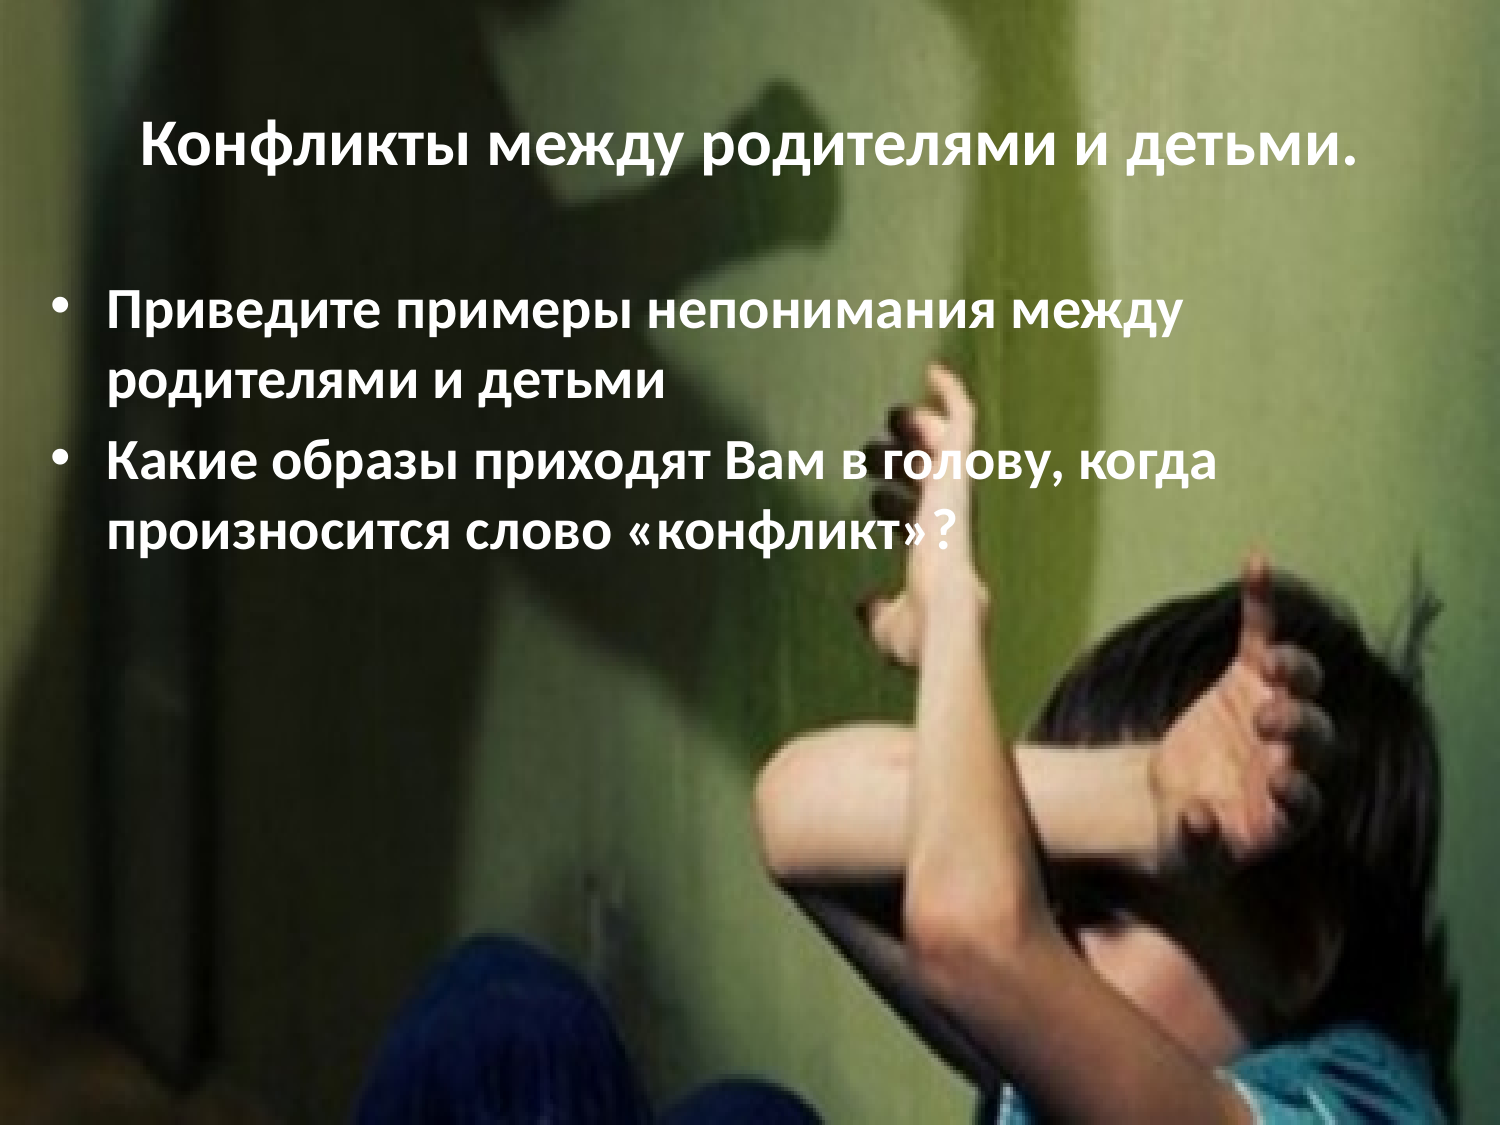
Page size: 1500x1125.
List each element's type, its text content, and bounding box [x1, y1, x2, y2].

picture [0, 0, 1500, 1125]
title Конфликты между родителями и детьми. [75, 45, 1425, 233]
list Приведите примеры непонимания между родителями и детьми Какие образы приходят Вам в голову, когда произносится слово «конфликт»? [35, 262, 1500, 586]
